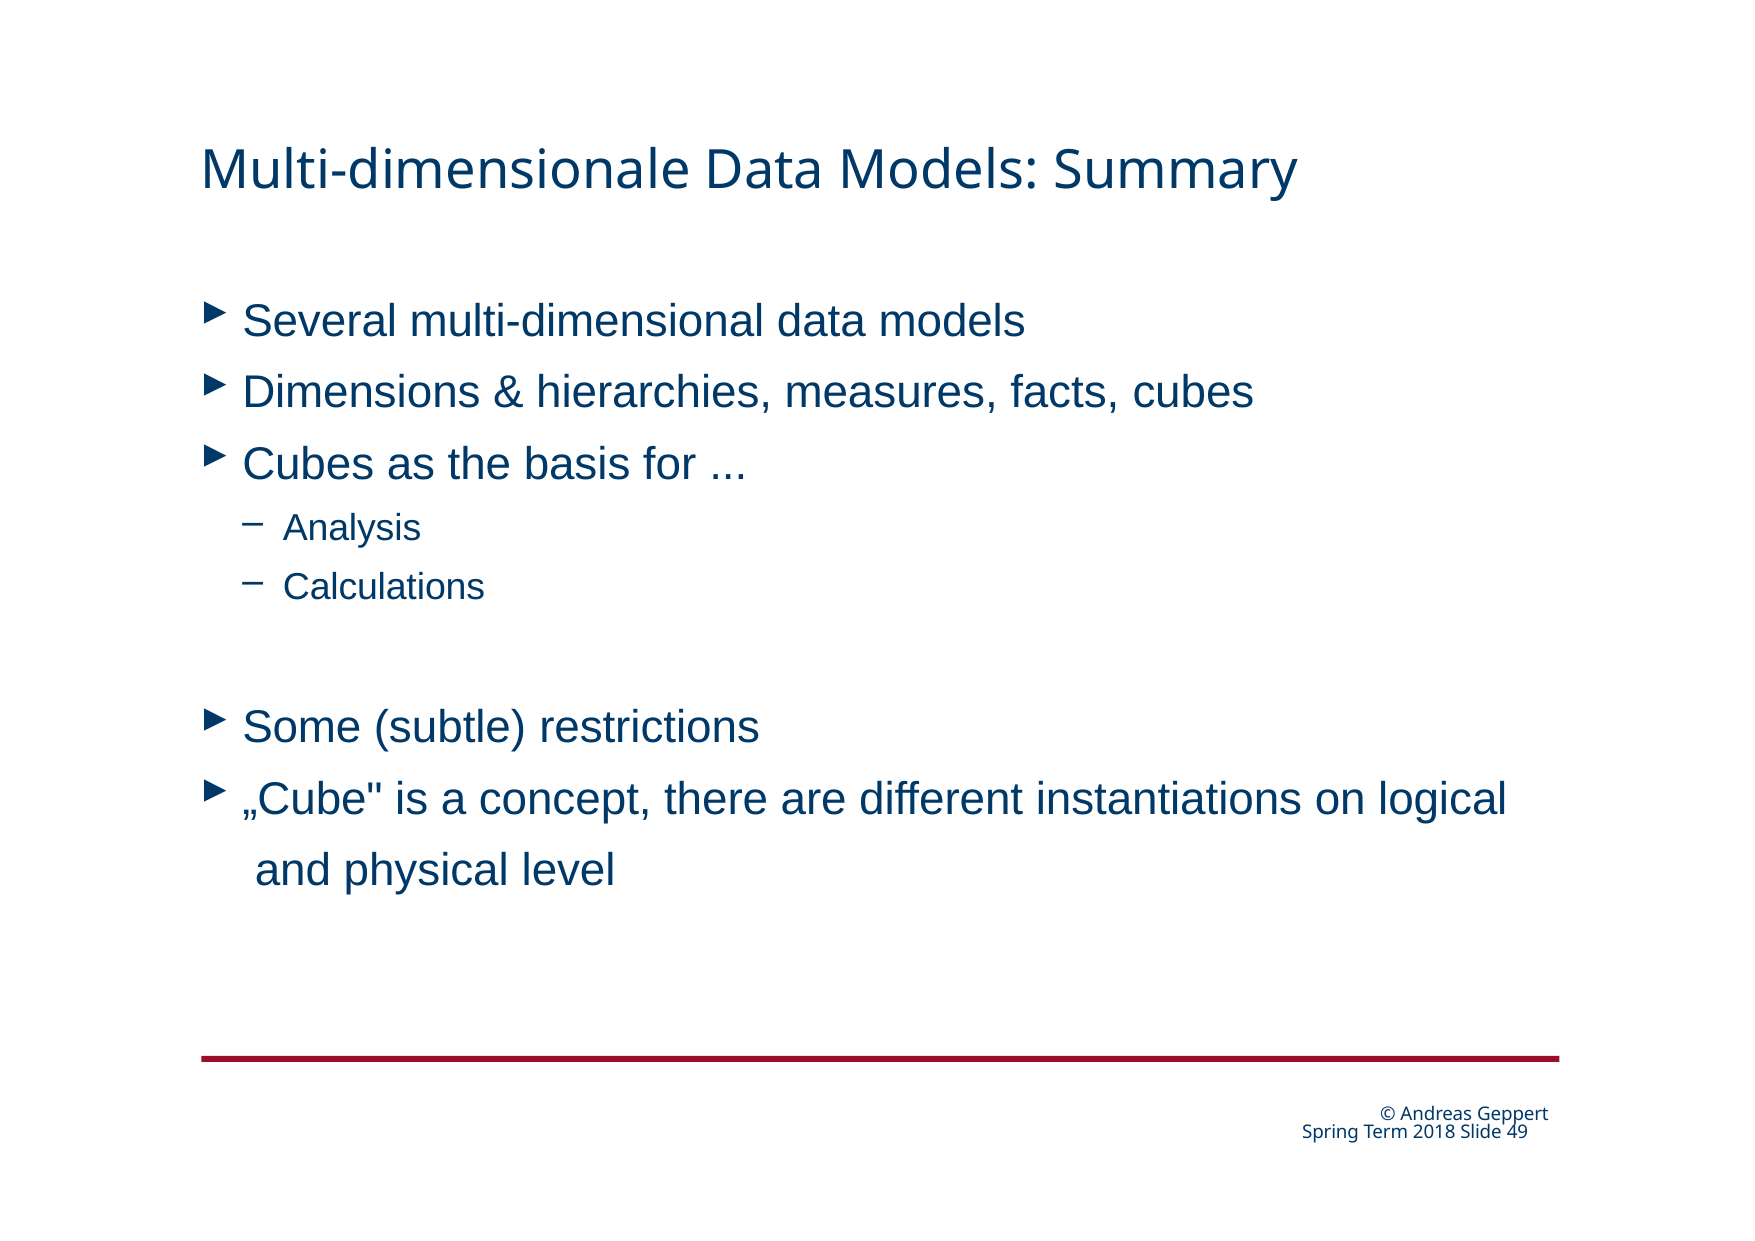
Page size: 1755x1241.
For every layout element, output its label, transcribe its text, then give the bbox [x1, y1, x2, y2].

text_box Several multi-dimensional data models Dimensions & hierarchies, measures, facts, cubes Cubes as the basis for ... Analysis Calculations Some (subtle) restrictions „Cube" is a concept, there are different instantiations on logical and physical level [198, 271, 1517, 895]
title Multi-dimensionale Data Models: Summary [198, 132, 1316, 271]
slide_number © Andreas Geppert Spring Term 2018 Slide 24 [1299, 1100, 1563, 1241]
